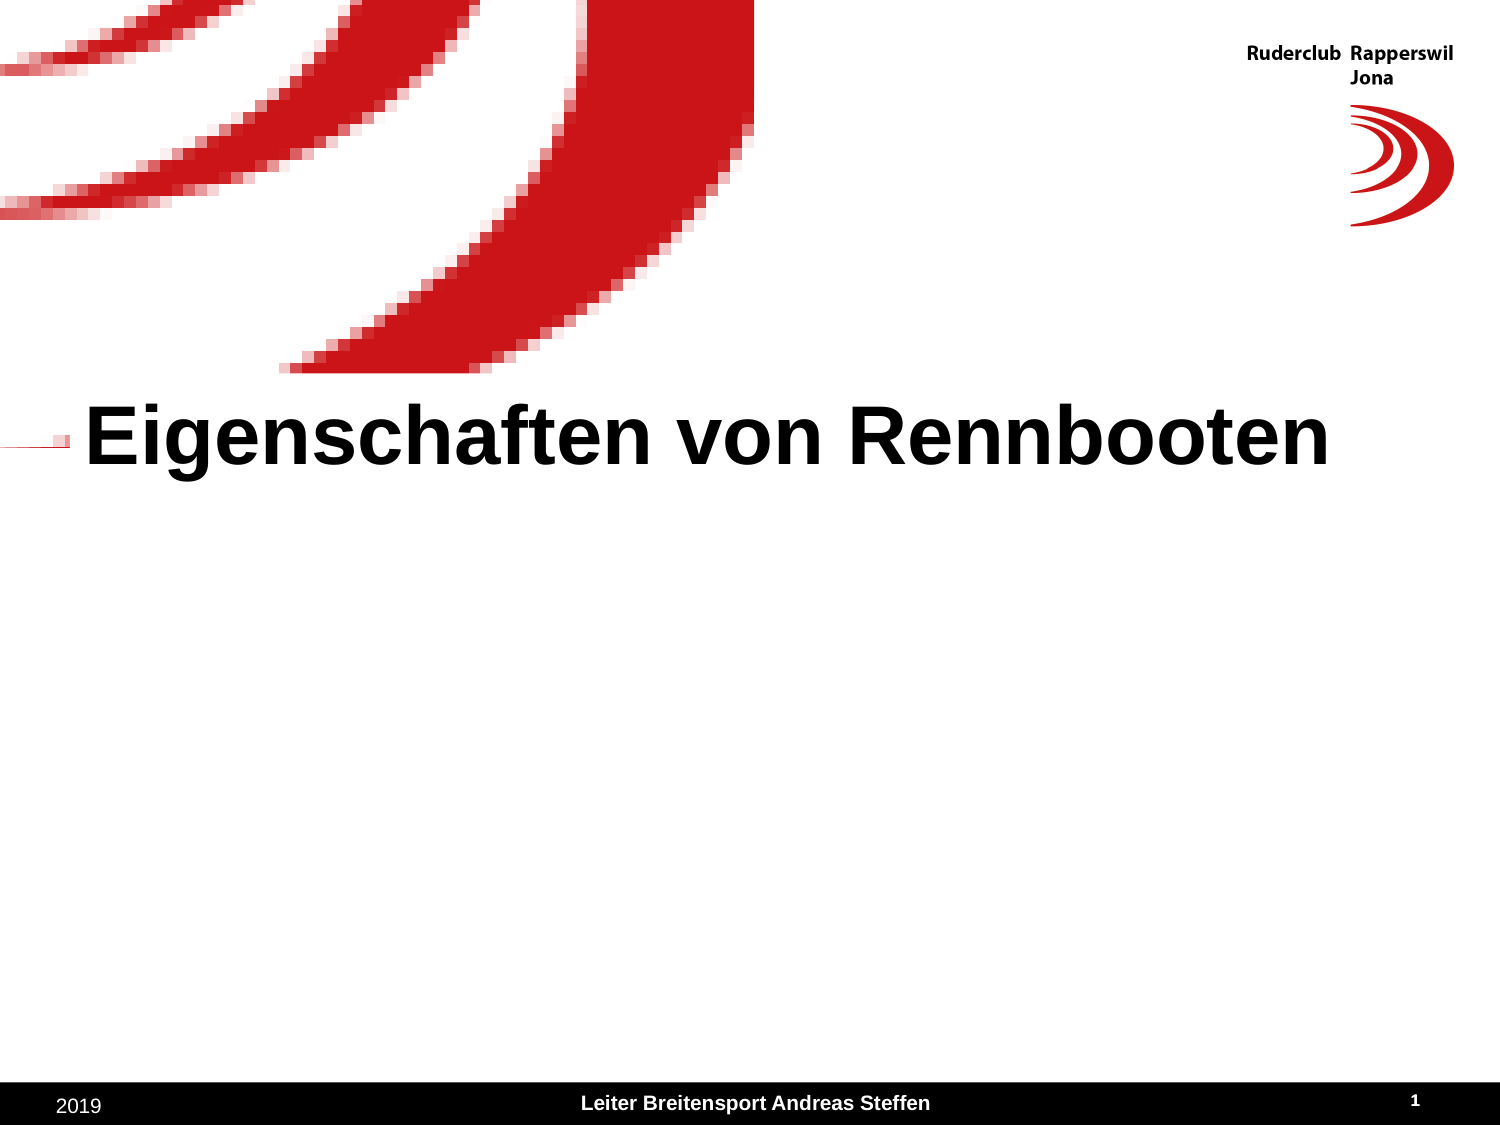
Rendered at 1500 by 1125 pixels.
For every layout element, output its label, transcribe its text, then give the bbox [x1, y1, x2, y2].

picture [1234, 30, 1466, 238]
text_box 1 [1364, 1069, 1435, 1125]
footer Leiter Breitensport Andreas Steffen [171, 1082, 1341, 1125]
title Eigenschaften von Rennbooten [69, 373, 1441, 597]
